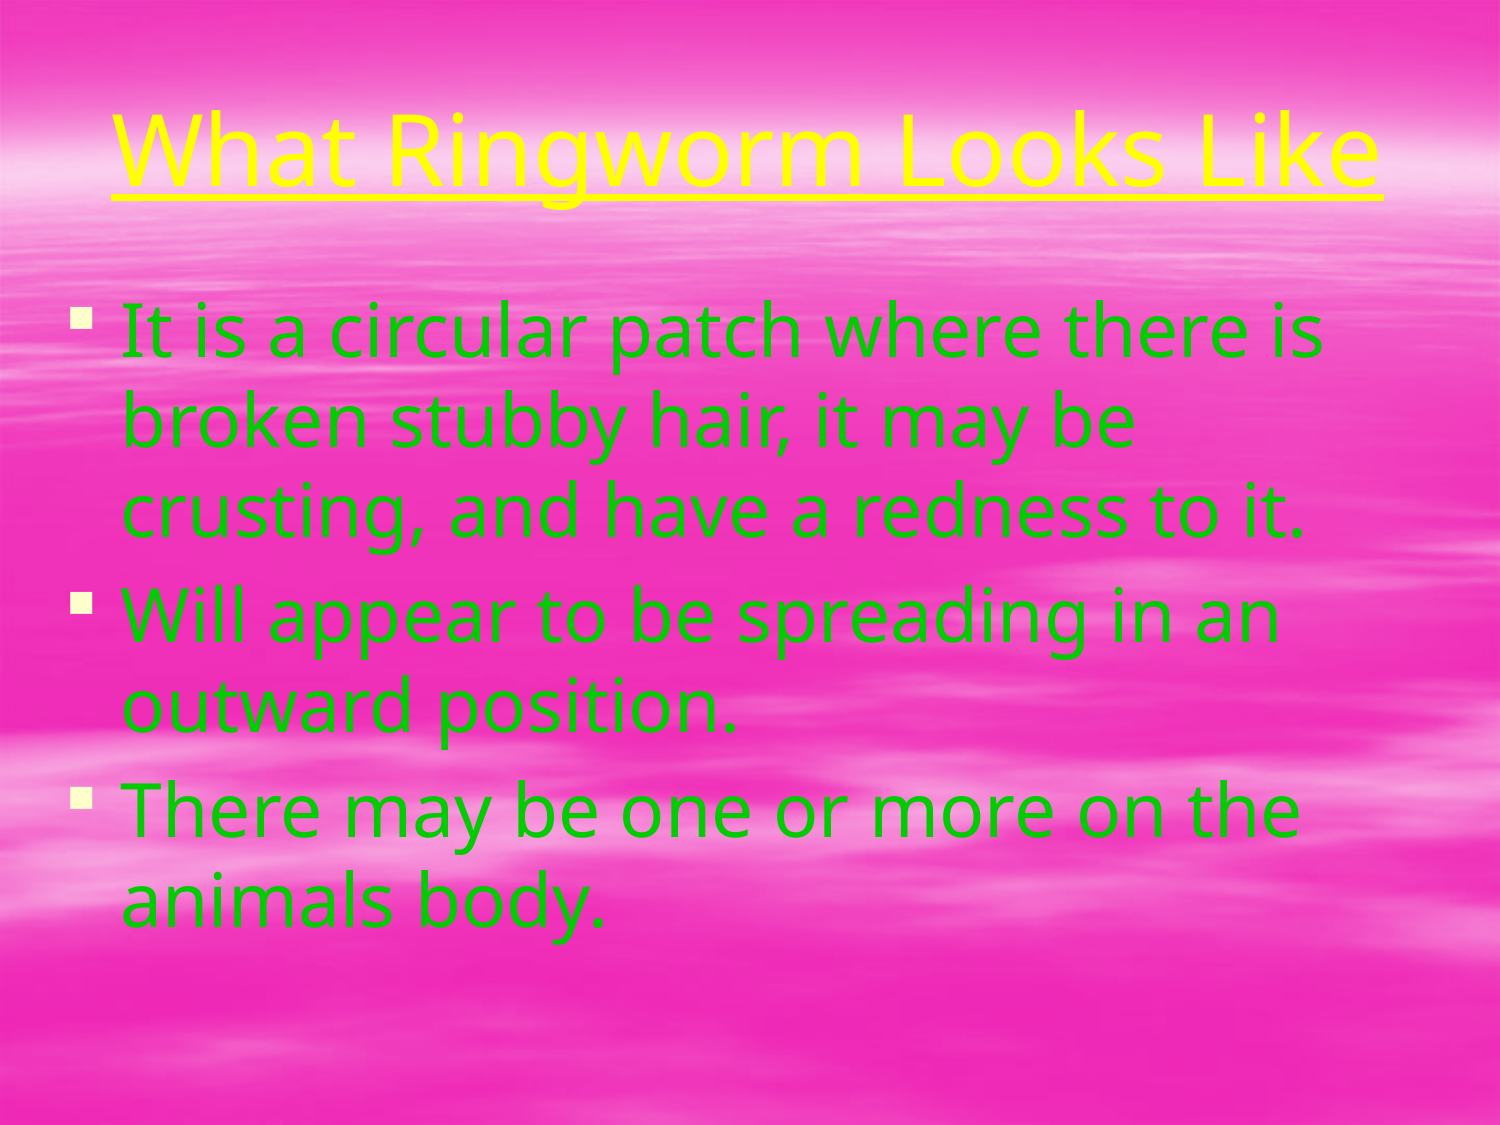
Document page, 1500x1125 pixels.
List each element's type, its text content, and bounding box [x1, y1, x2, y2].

list It is a circular patch where there is broken stubby hair, it may be crusting, and have a redness to it. Will appear to be spreading in an outward position. There may be one or more on the animals body. [49, 275, 1451, 1001]
title What Ringworm Looks Like [49, 37, 1446, 255]
